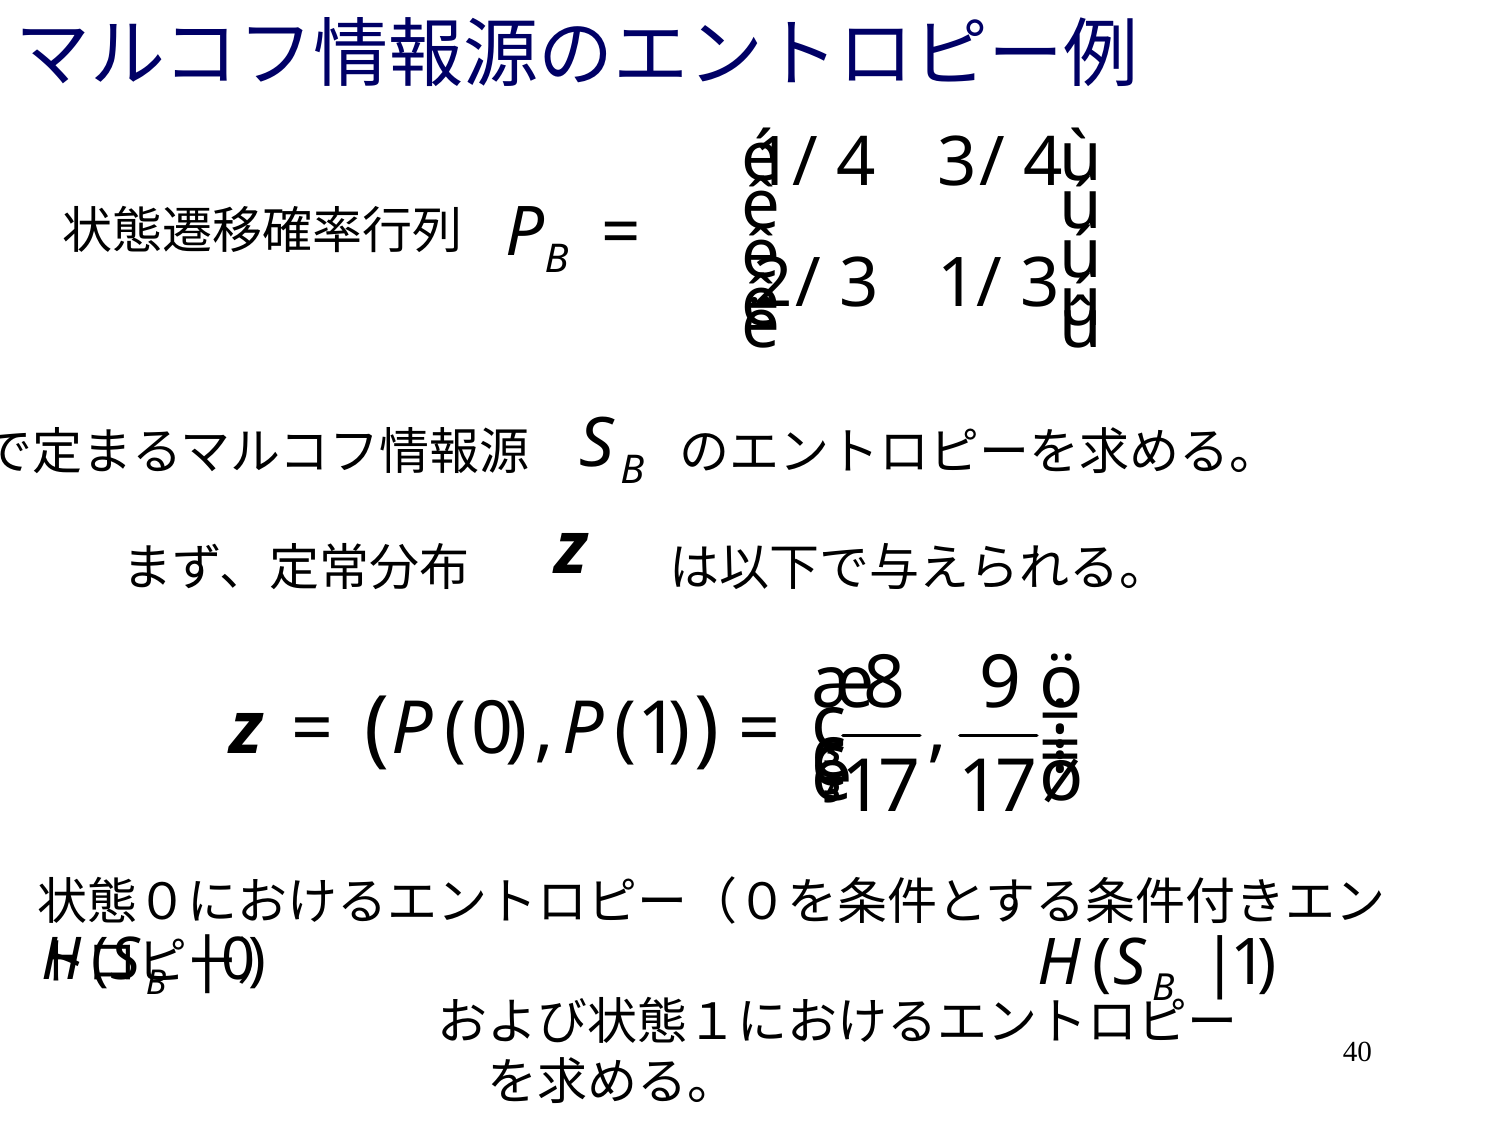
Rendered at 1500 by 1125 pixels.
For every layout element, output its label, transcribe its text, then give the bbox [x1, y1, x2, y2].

text_box まず、定常分布 は以下で与えられる。 [108, 528, 1185, 604]
title マルコフ情報源のエントロピー例 [0, 0, 1500, 101]
text_box で定まるマルコフ情報源 のエントロピーを求める。 [670, 412, 1295, 488]
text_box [546, 524, 608, 587]
text_box で定まるマルコフ情報源 のエントロピーを求める。 [0, 412, 567, 488]
text_box 状態０におけるエントロピー（０を条件とする条件付きエントロピー） および状態１におけるエントロピー を求める。 [22, 862, 1450, 1118]
text_box 状態遷移確率行列 [47, 190, 478, 266]
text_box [221, 637, 1079, 834]
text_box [1030, 925, 1290, 1012]
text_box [572, 403, 665, 496]
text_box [34, 925, 282, 1005]
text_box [497, 112, 1090, 364]
